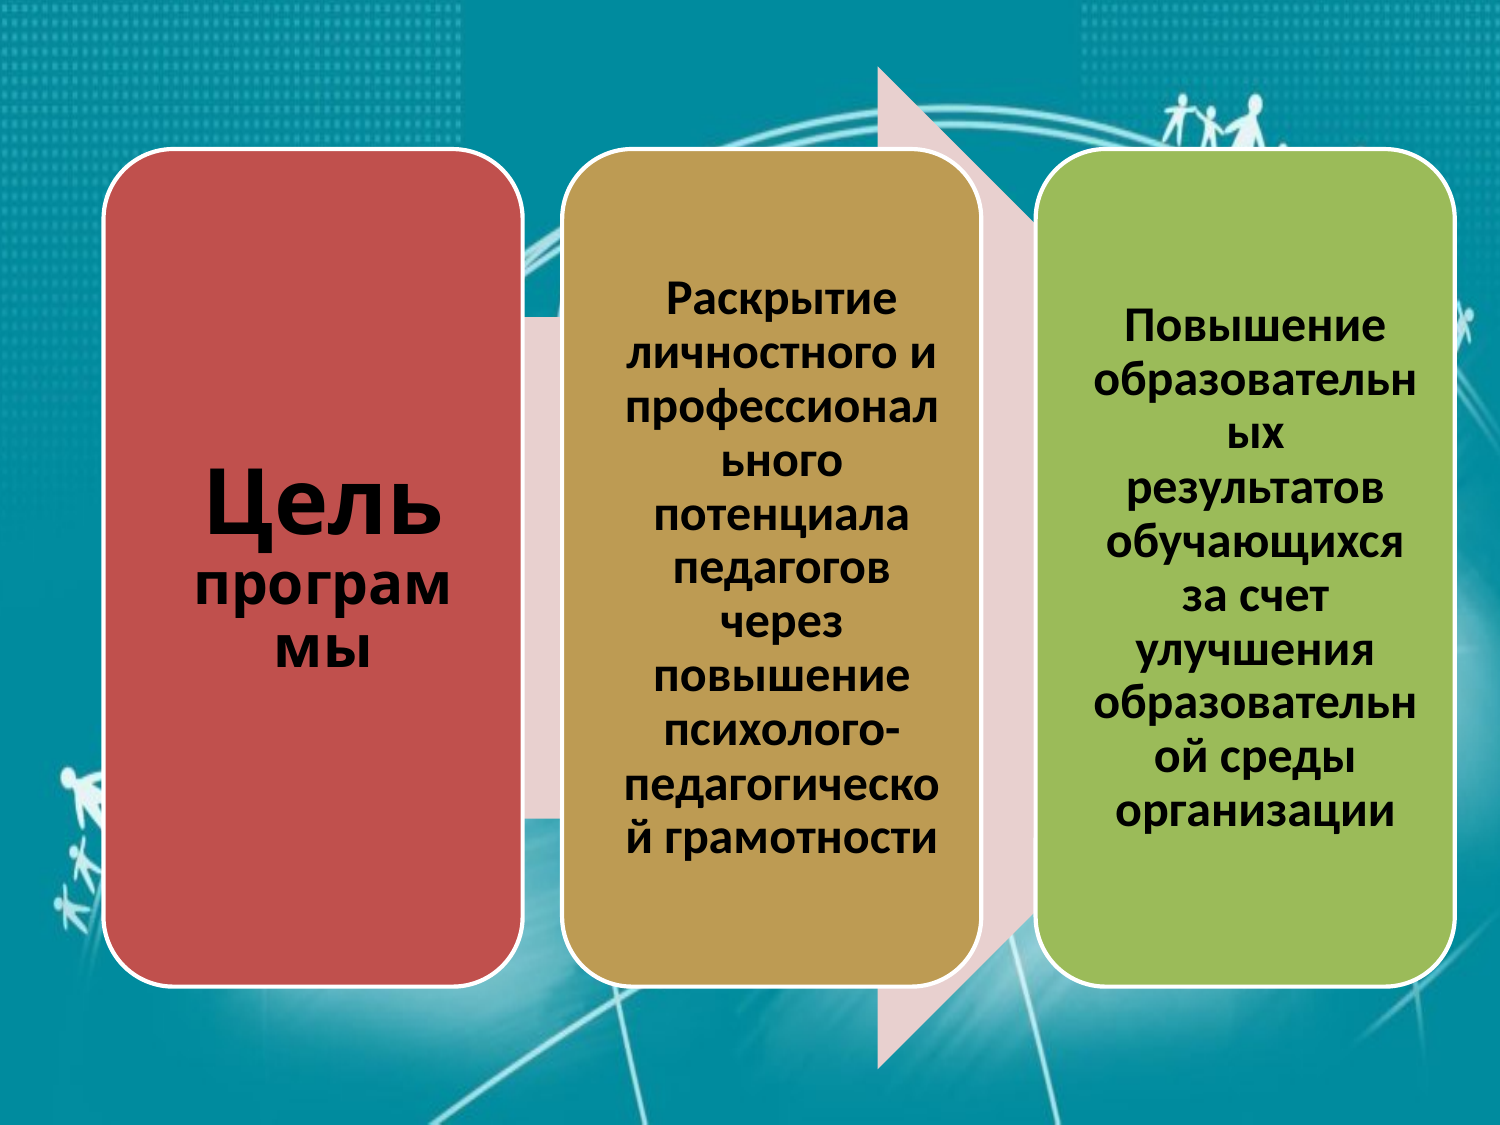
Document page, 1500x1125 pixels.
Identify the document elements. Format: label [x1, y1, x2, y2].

text_box [56, 66, 1487, 1070]
picture [0, 0, 1500, 1125]
